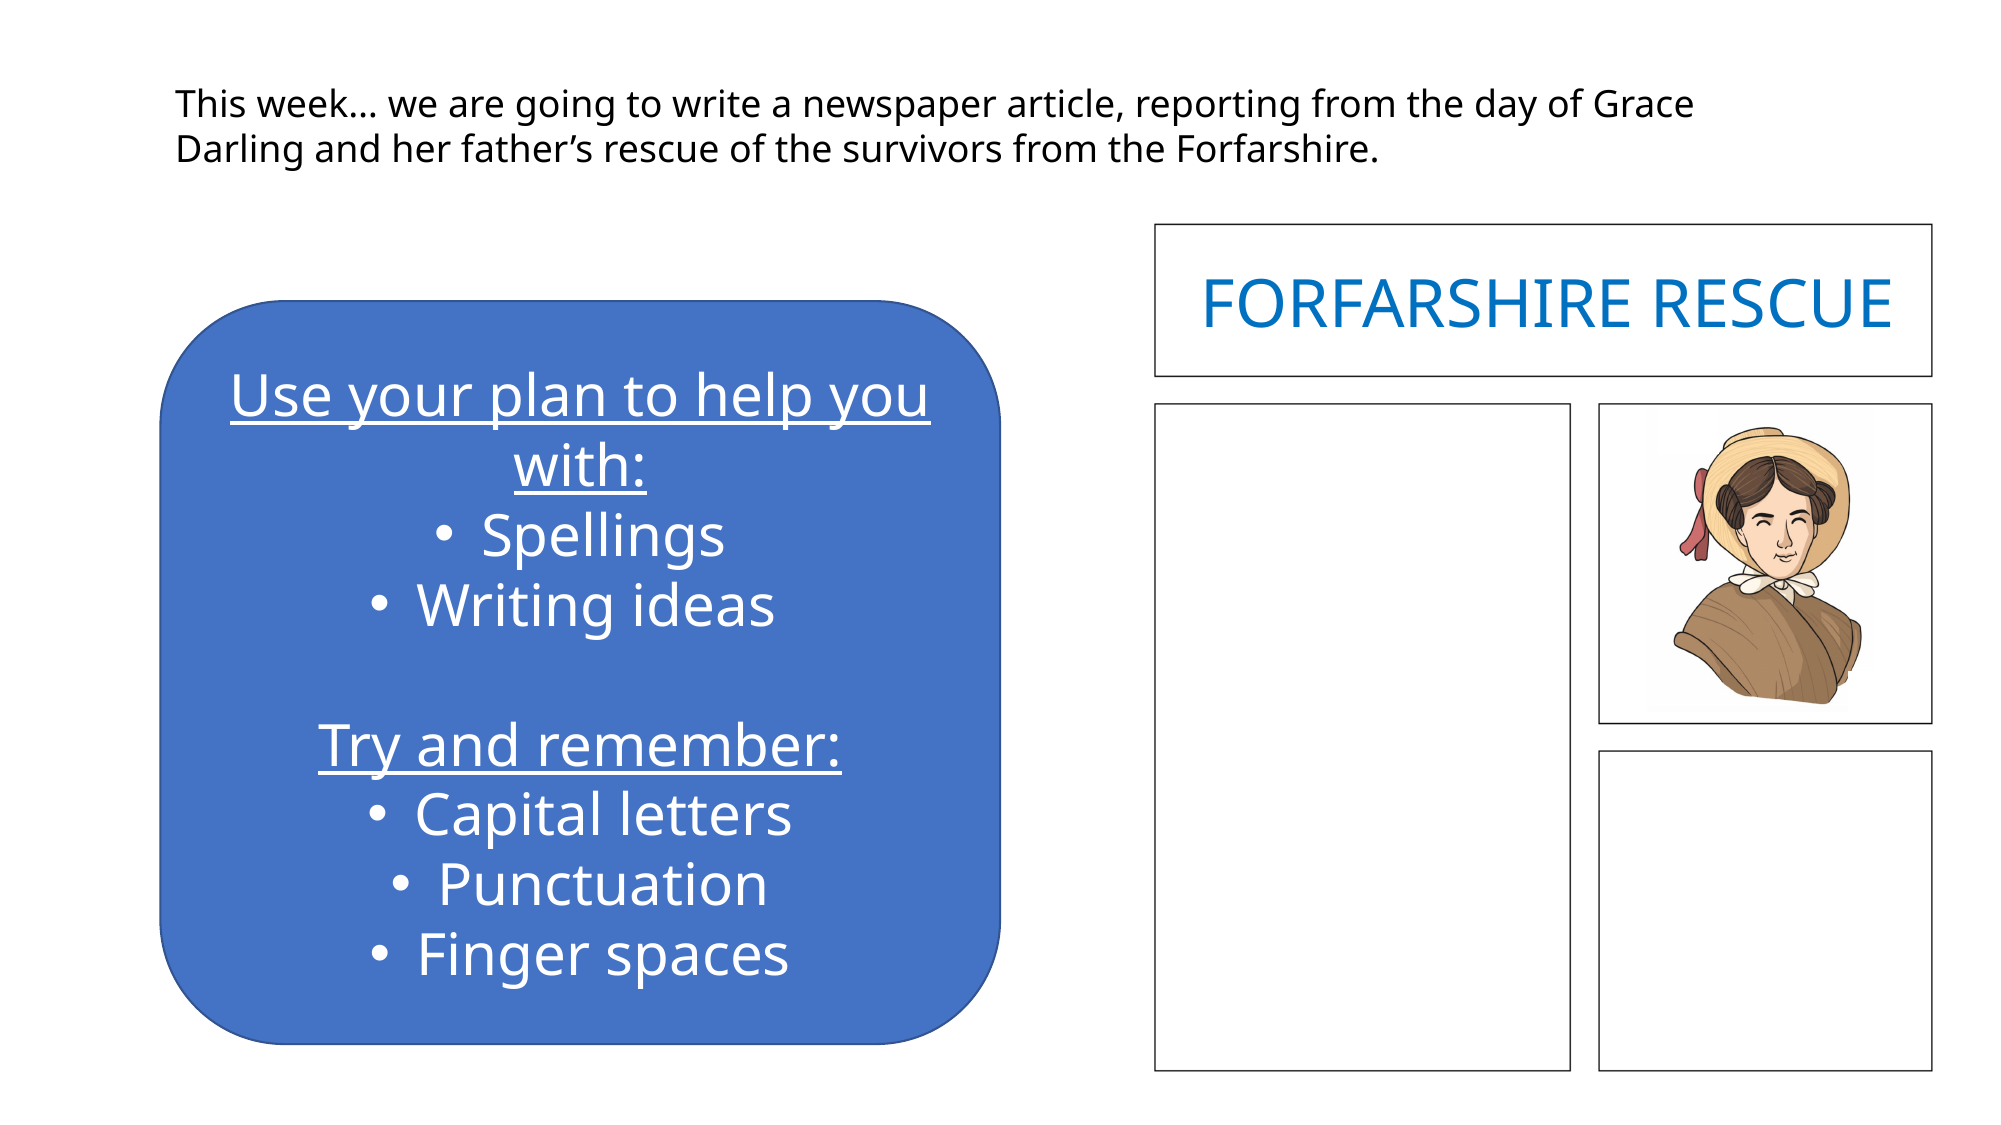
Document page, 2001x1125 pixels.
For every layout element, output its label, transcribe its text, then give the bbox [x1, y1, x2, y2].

text_box Use your plan to help you with: Spellings Writing ideas Try and remember: Capital letters Punctuation Finger spaces [159, 300, 1002, 1046]
picture [1144, 216, 1951, 1086]
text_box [1647, 407, 1875, 718]
text_box This week… we are going to write a newspaper article, reporting from the day of Grace Darling and her father’s rescue of the survivors from the Forfarshire. [160, 72, 1840, 177]
